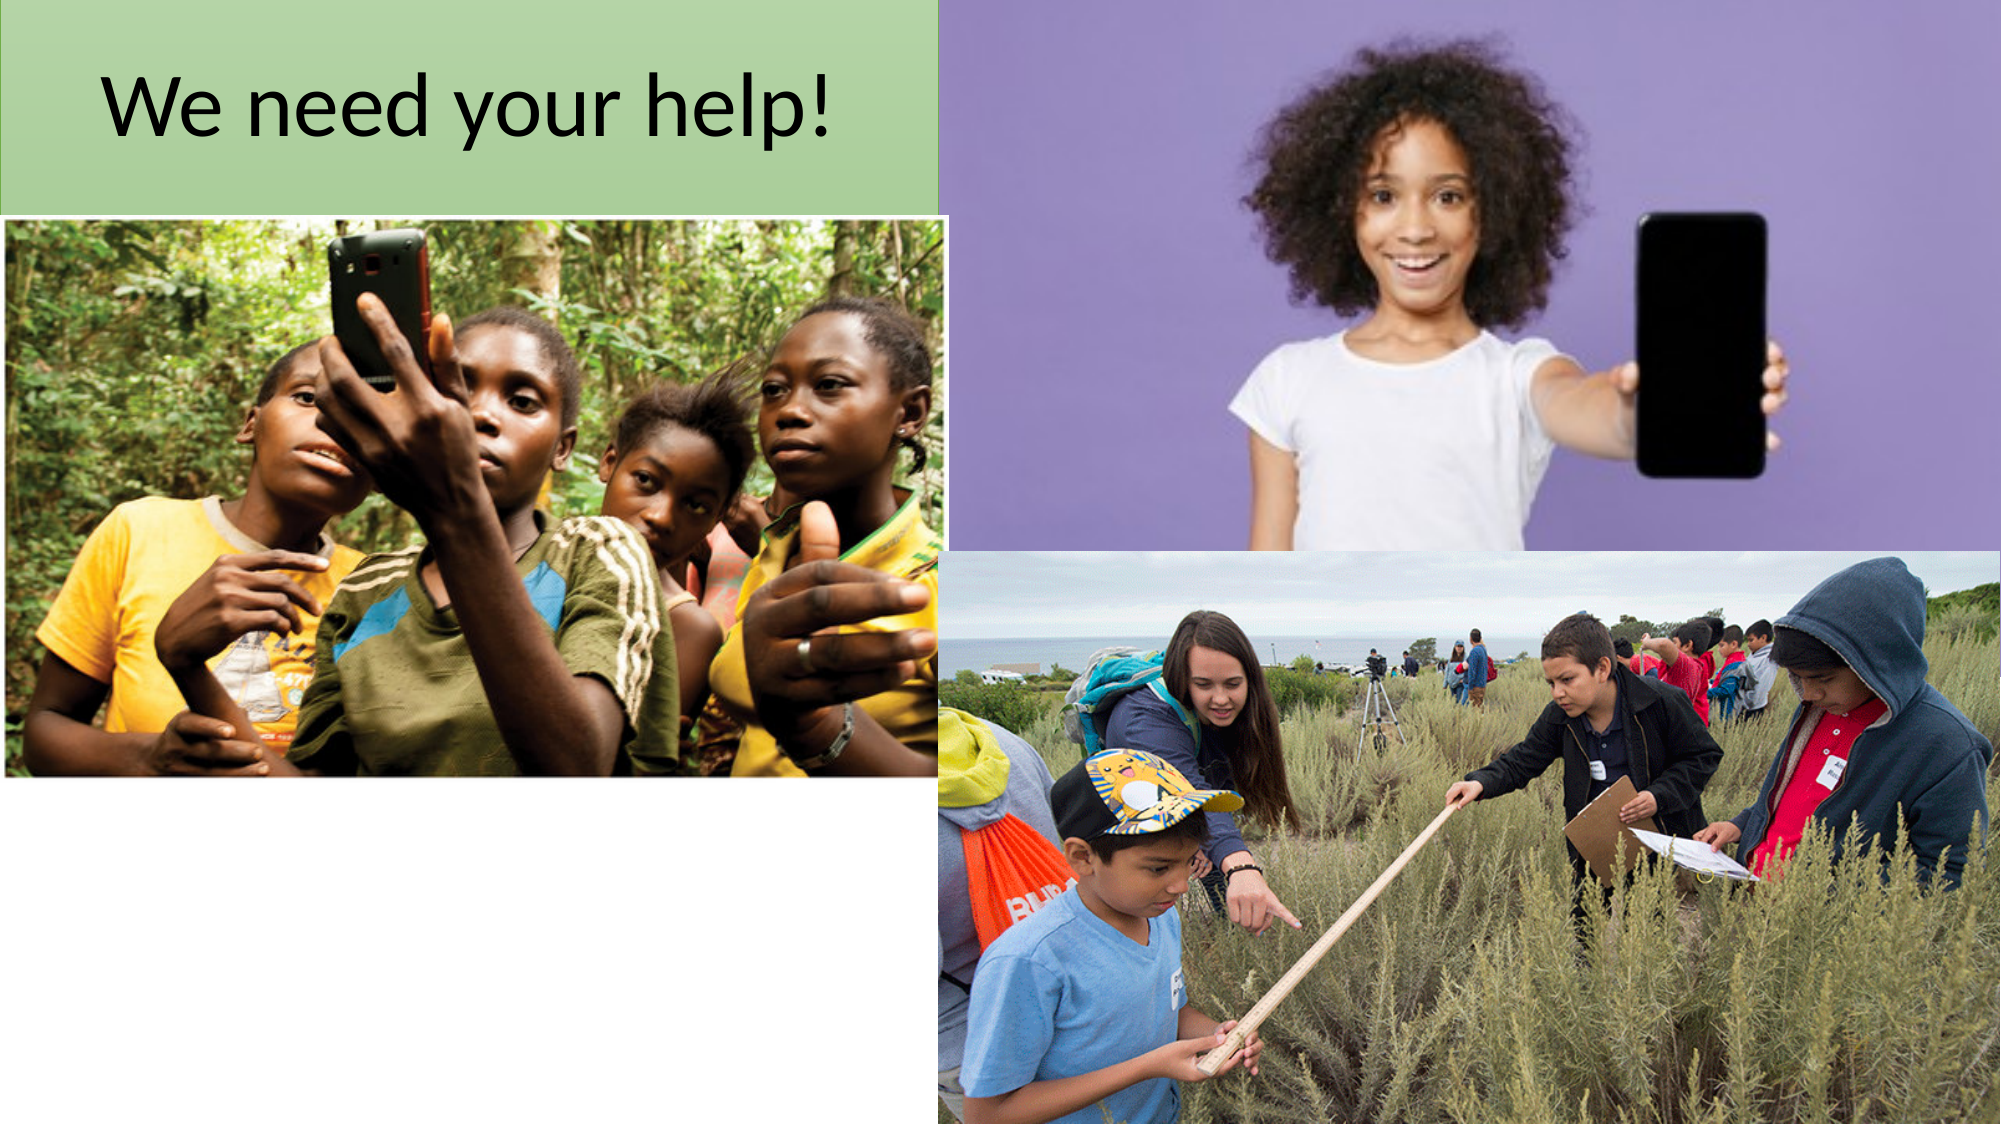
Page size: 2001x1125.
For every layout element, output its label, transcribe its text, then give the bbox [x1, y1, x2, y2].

title We need your help! [0, 0, 938, 215]
picture [0, 0, 2001, 1124]
